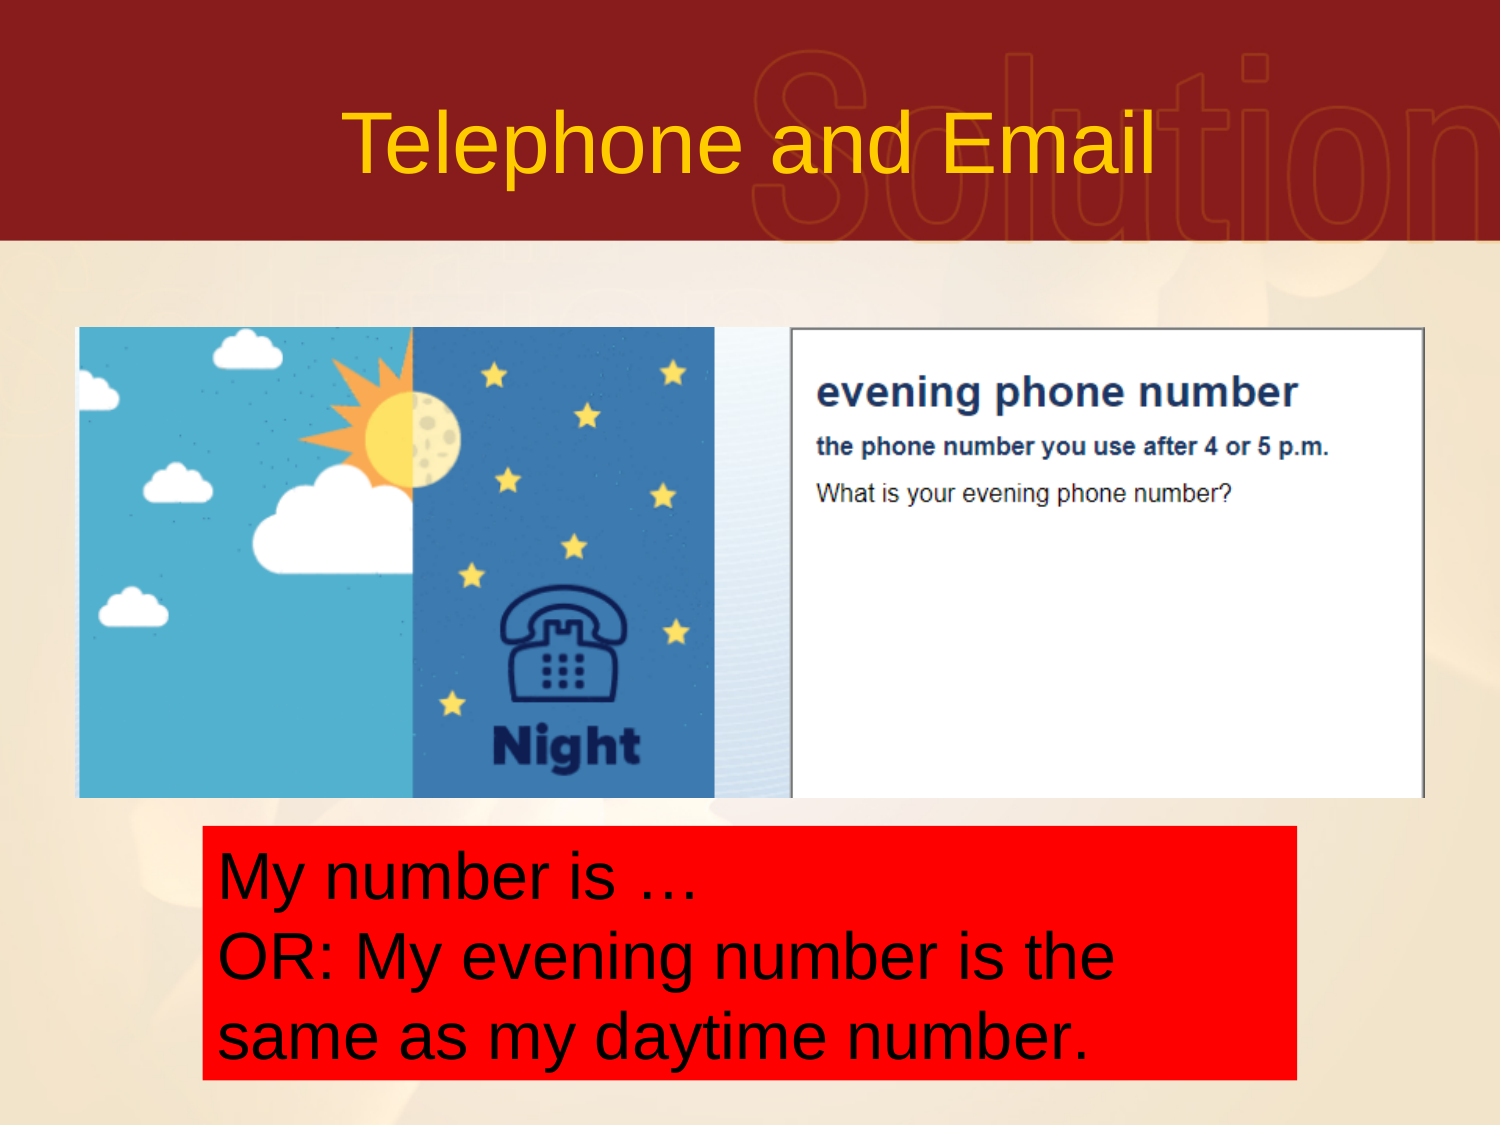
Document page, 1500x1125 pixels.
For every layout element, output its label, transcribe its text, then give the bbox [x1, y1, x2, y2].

text_box My number is … OR: My evening number is the same as my daytime number. [202, 825, 1298, 1081]
picture [0, 0, 1500, 1125]
title Telephone and Email [75, 45, 1425, 233]
